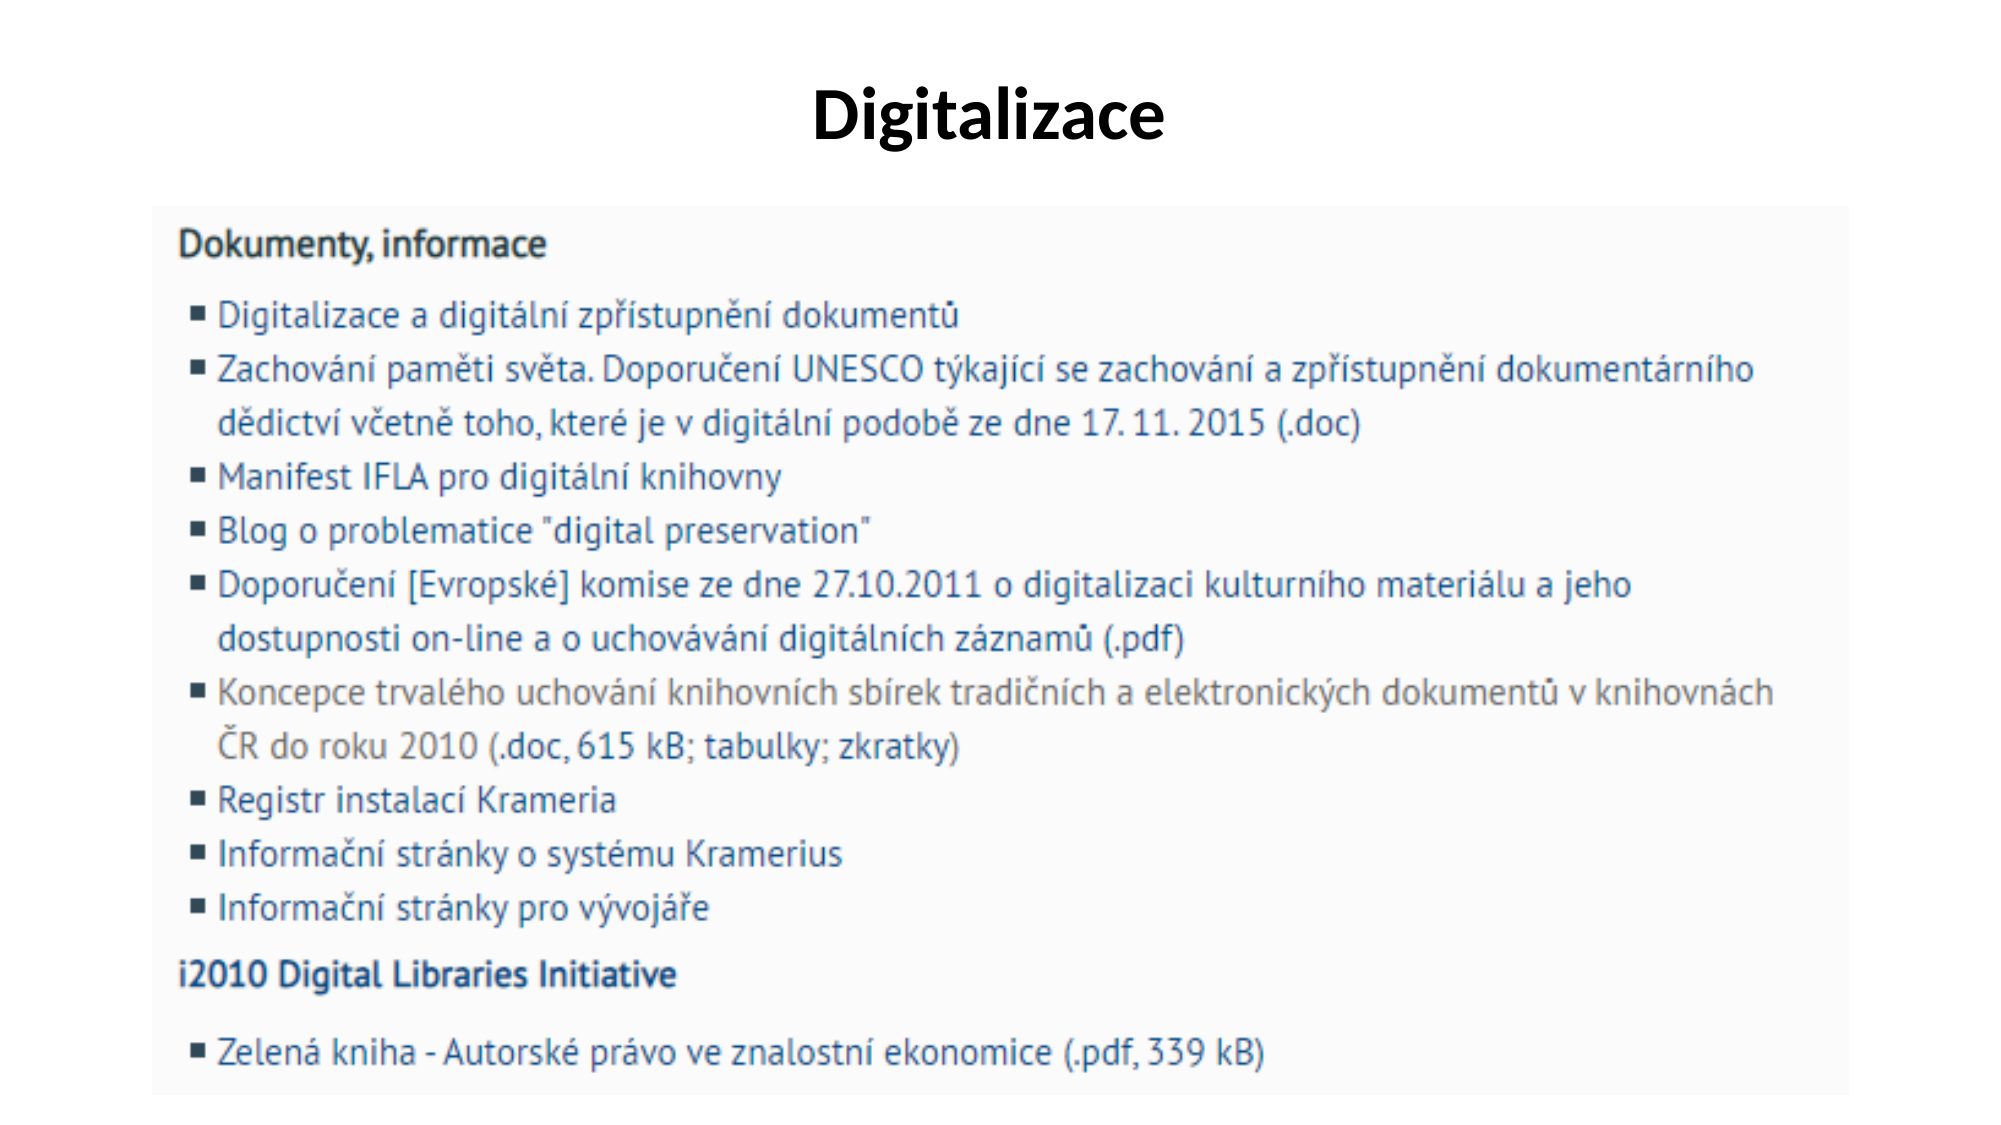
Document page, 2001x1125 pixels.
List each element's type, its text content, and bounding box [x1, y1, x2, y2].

text_box Digitalizace [798, 57, 1255, 162]
picture [152, 206, 1849, 1095]
